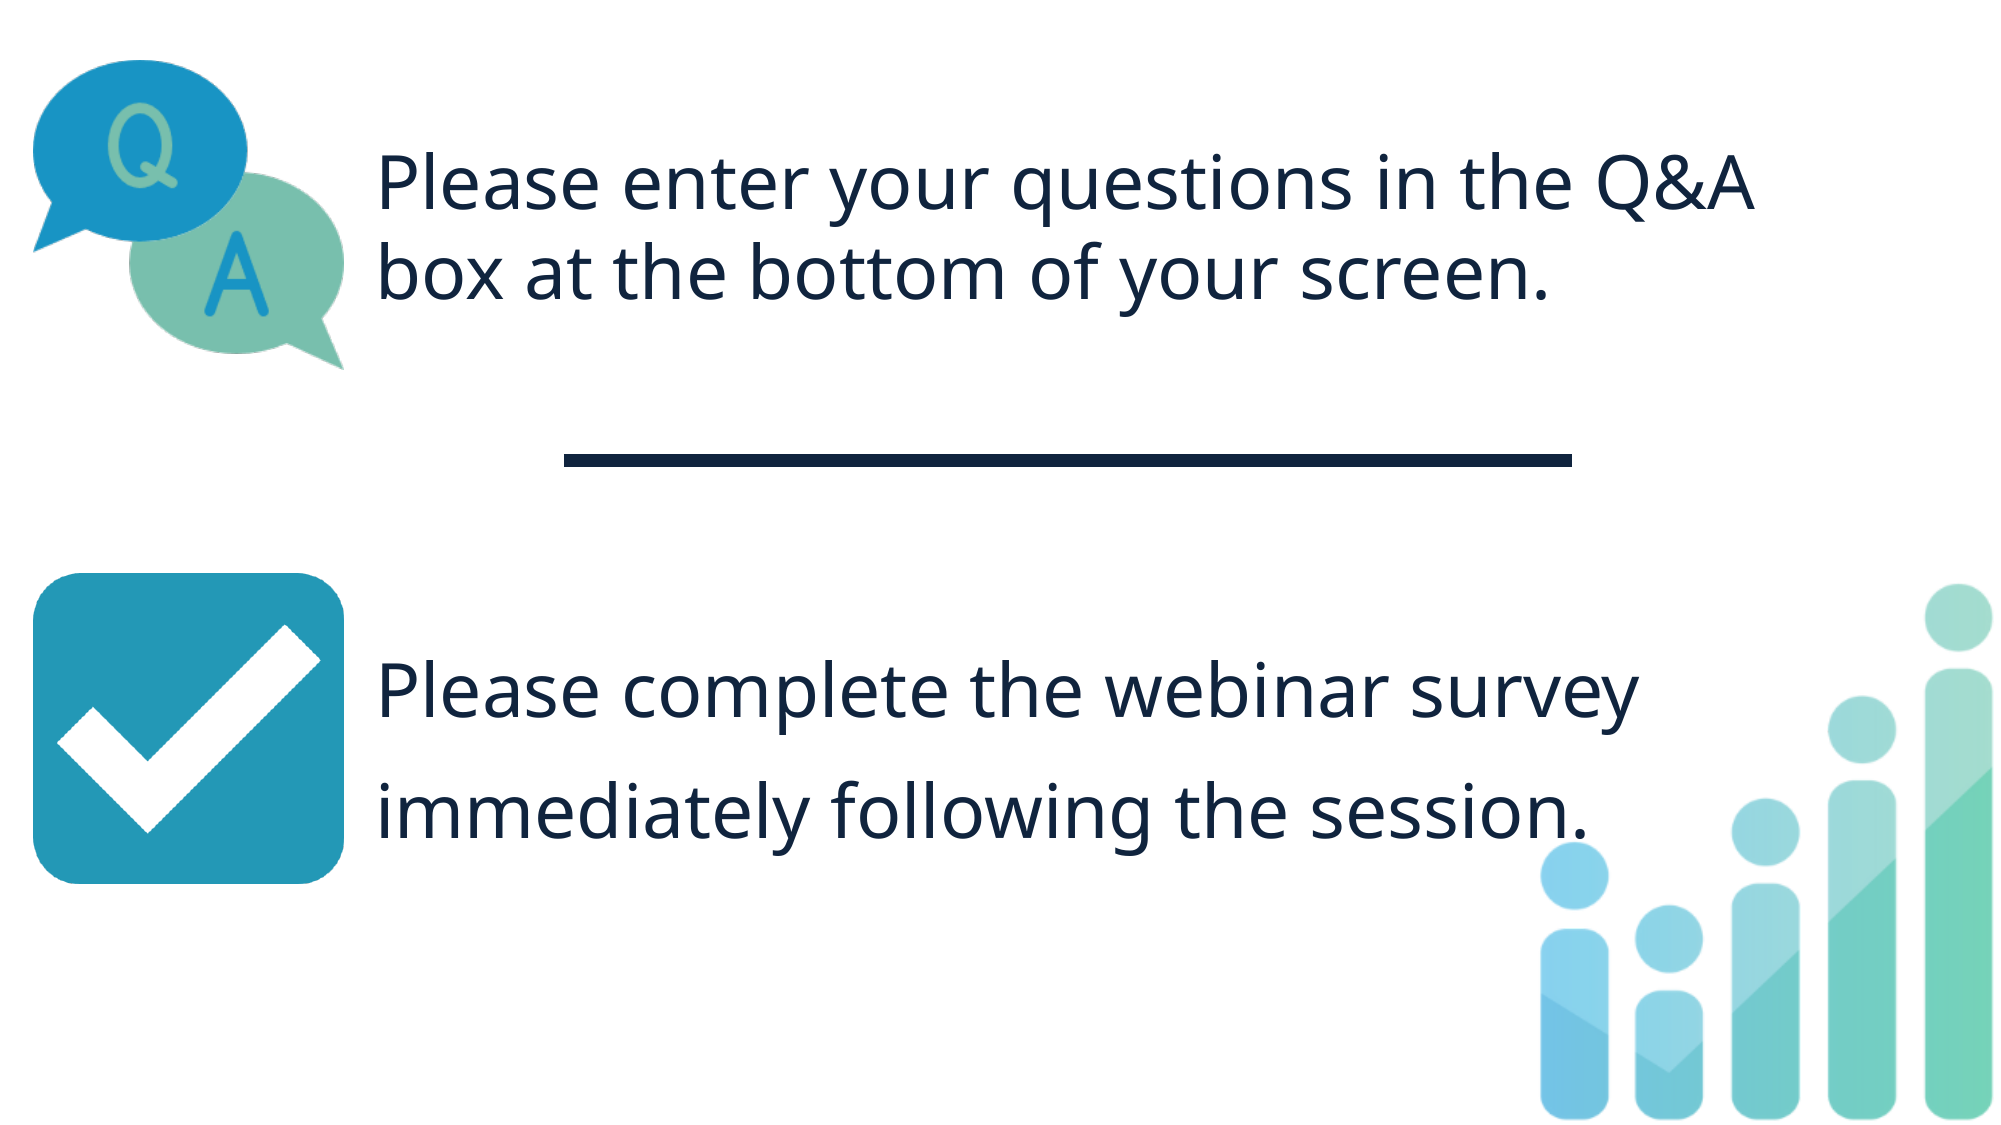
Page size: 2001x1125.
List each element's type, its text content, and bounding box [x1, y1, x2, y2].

picture [32, 573, 344, 884]
picture [32, 59, 344, 371]
picture [1382, 458, 2000, 1125]
text_box Please enter your questions in the Q&A box at the bottom of your screen. [374, 134, 1875, 315]
text_box Please complete the webinar survey immediately following the session. [374, 611, 1377, 854]
